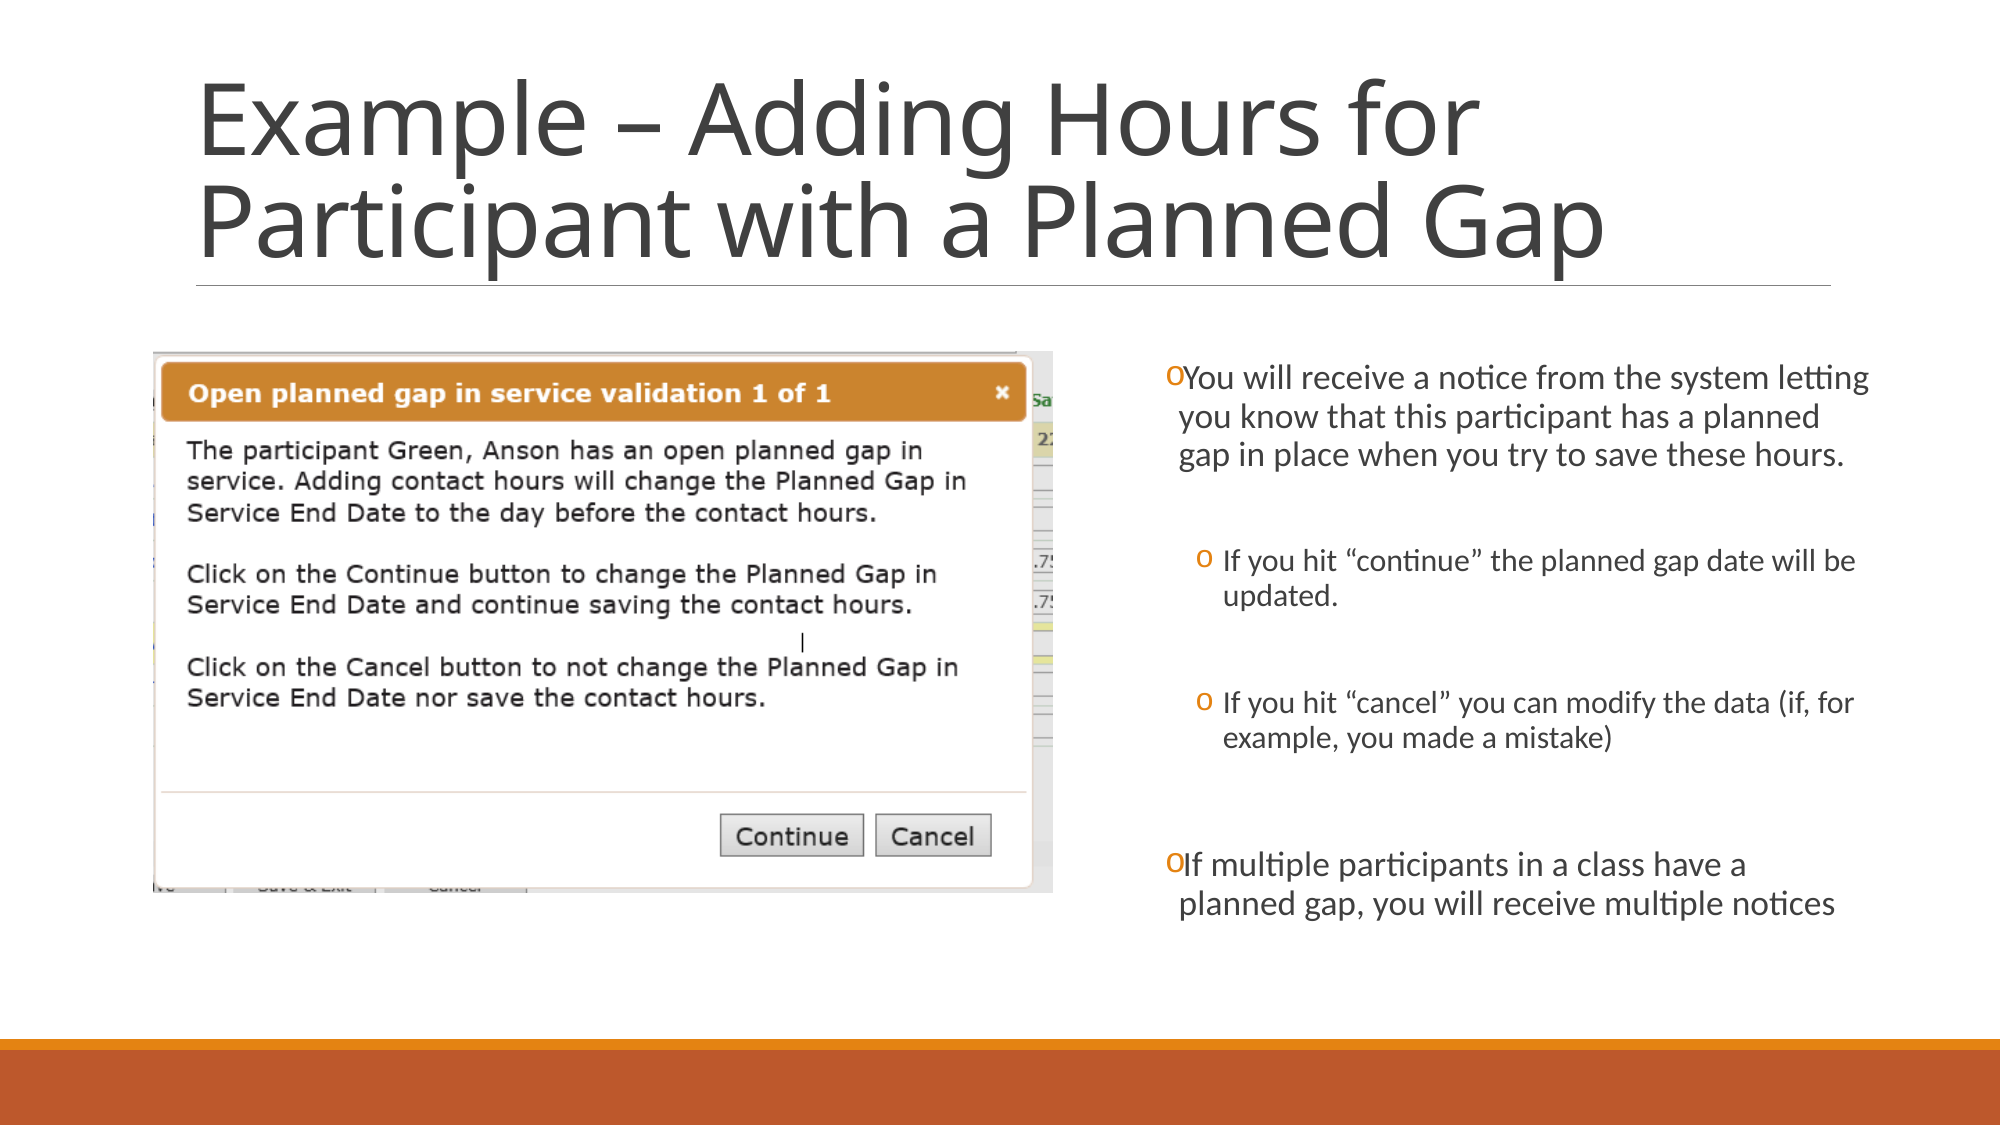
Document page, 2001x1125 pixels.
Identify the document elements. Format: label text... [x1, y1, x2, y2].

title Example – Adding Hours for Participant with a Planned Gap 3 [180, 47, 1830, 285]
list You will receive a notice from the system letting you know that this participant has a planned gap in place when you try to save these hours. If you hit “continue” the planned gap date will be updated. If you hit “cancel” you can modify the data (if, for example, you made a mistake) If multiple participants in a class have a planned gap, you will receive multiple notices [1164, 351, 1873, 963]
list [152, 351, 1054, 893]
